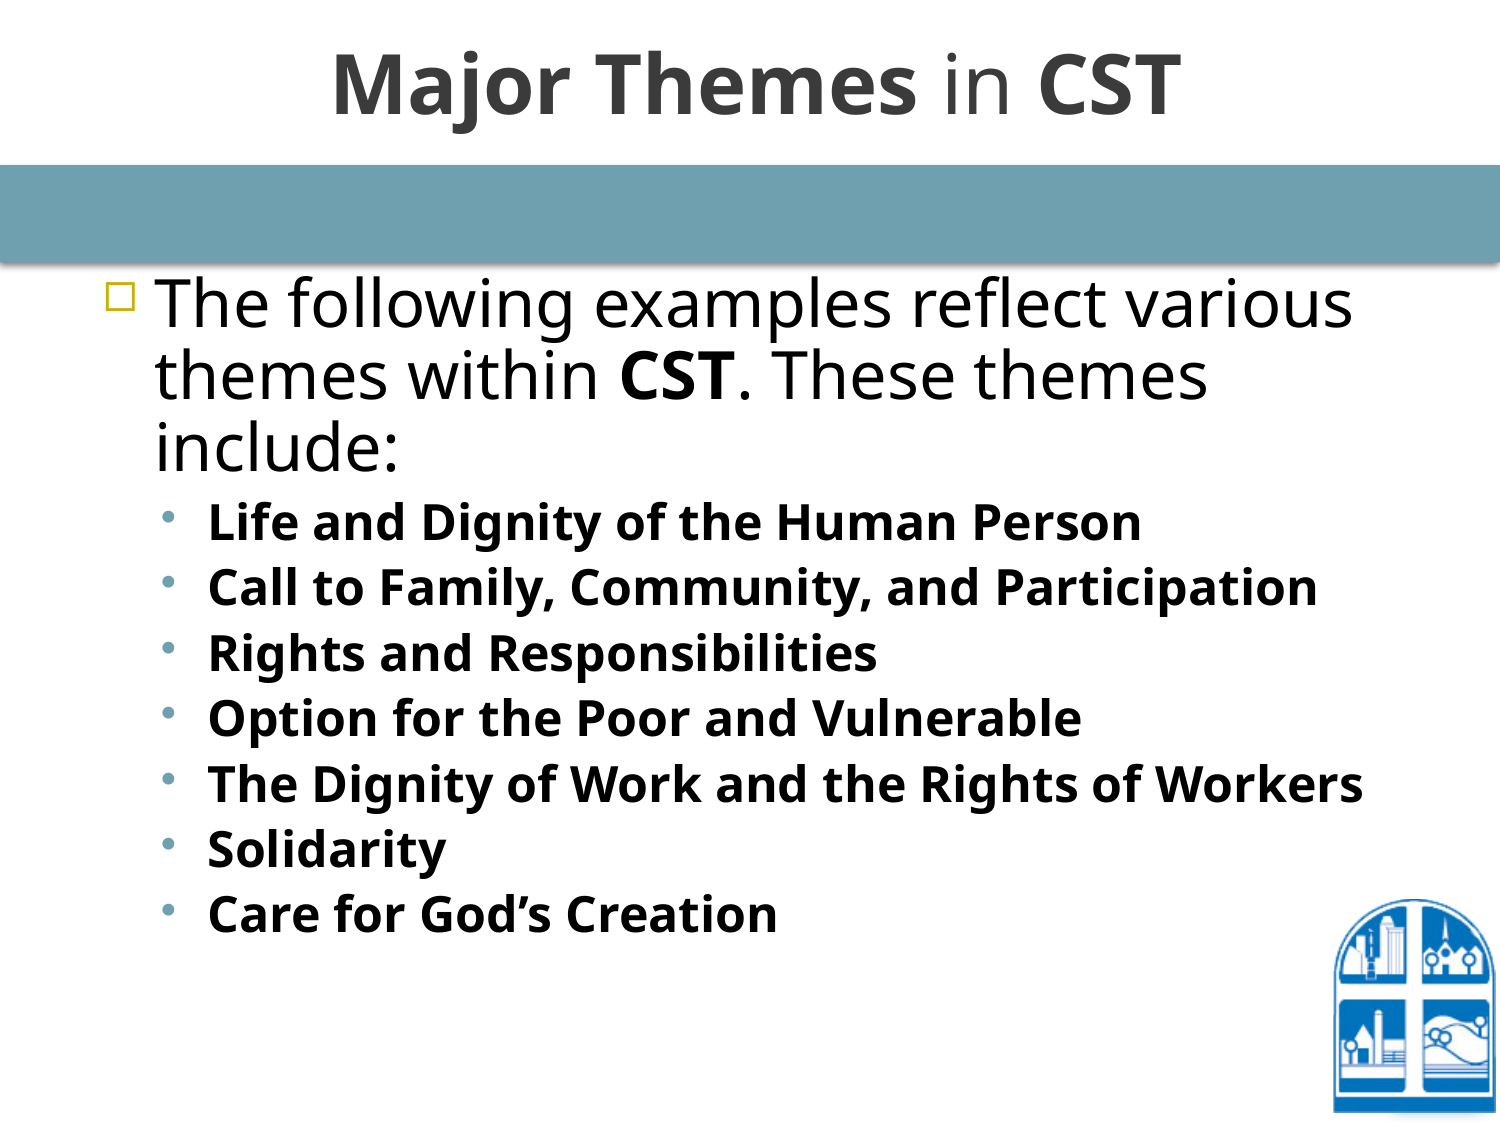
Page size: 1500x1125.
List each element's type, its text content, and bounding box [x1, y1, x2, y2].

title Major Themes in CST [87, 0, 1426, 163]
picture [1332, 899, 1497, 1113]
list The following examples reflect various themes within CST. These themes include: Life and Dignity of the Human Person Call to Family, Community, and Participation Rights and Responsibilities Option for the Poor and Vulnerable The Dignity of Work and the Rights of Workers Solidarity Care for God’s Creation [87, 262, 1426, 1006]
